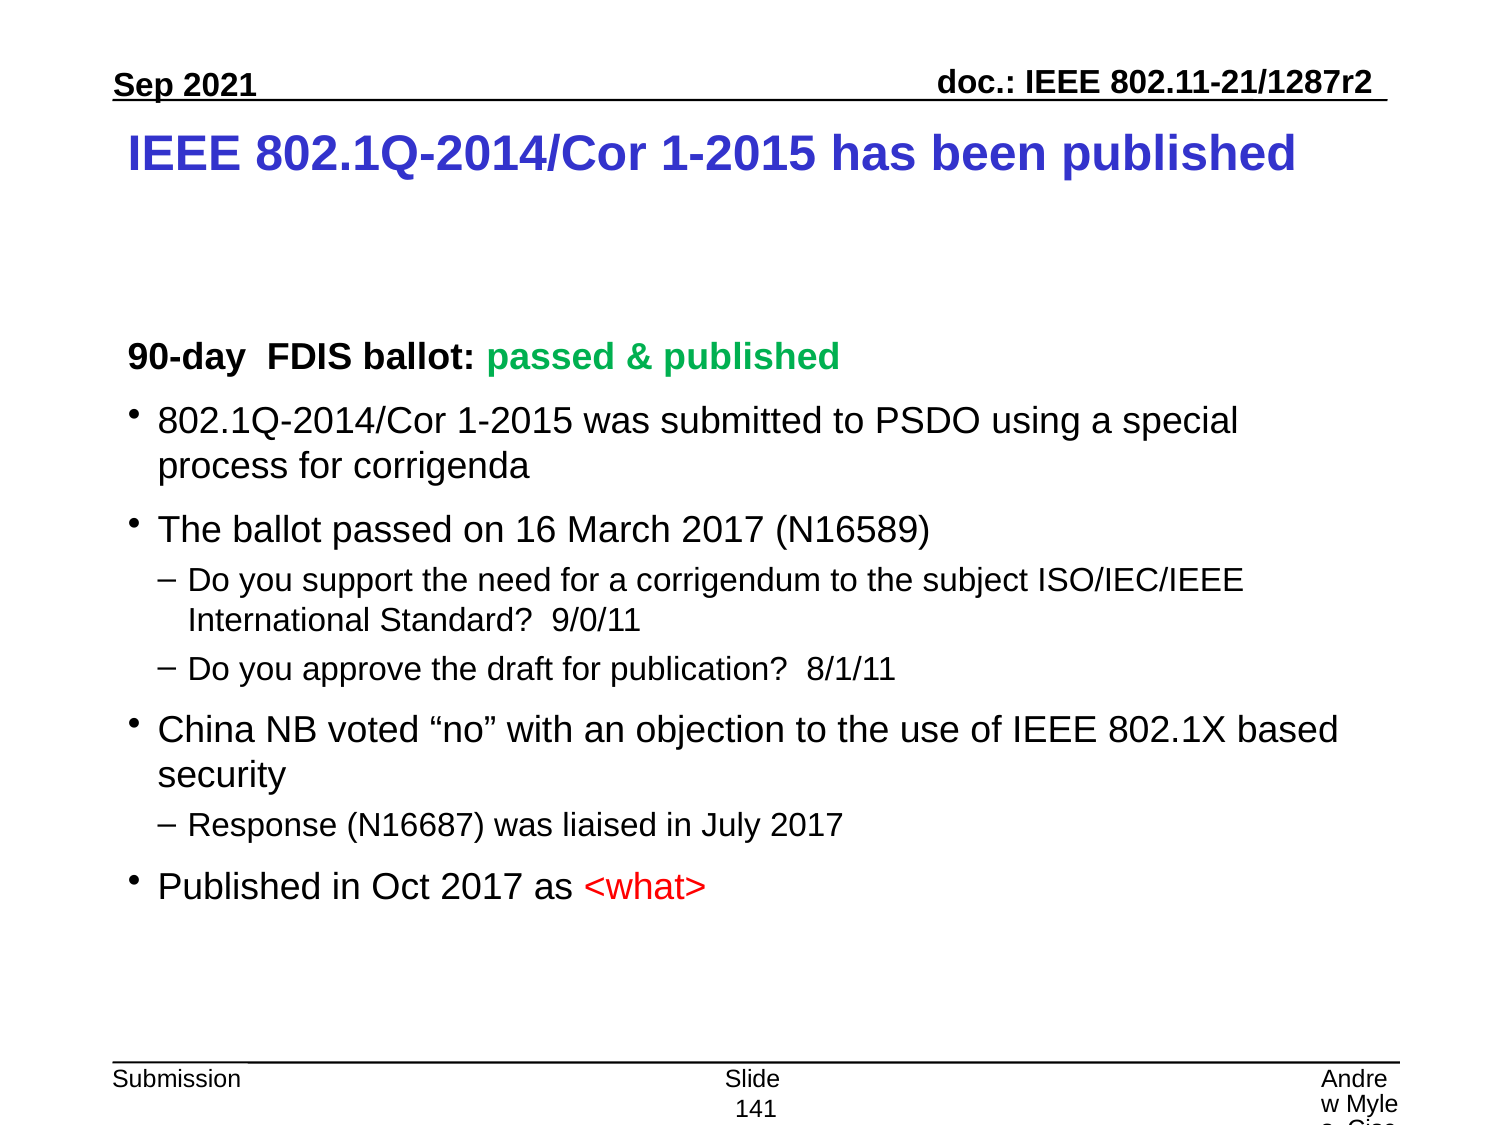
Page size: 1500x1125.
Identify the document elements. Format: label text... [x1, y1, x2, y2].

slide_number Slide 141 [709, 1061, 803, 1093]
title IEEE 802.1Q-2014/Cor 1-2015 has been published [112, 112, 1388, 288]
footer Andrew Myles, Cisco [1320, 1061, 1402, 1093]
list 90-day FDIS ballot: passed & published 802.1Q-2014/Cor 1-2015 was submitted to PSDO using a special process for corrigenda The ballot passed on 16 March 2017 (N16589) Do you support the need for a corrigendum to the subject ISO/IEC/IEEE International Standard? 9/0/11 Do you approve the draft for publication? 8/1/11 China NB voted “no” with an objection to the use of IEEE 802.1X based security Response (N16687) was liaised in July 2017 Published in Oct 2017 as <what> [112, 324, 1388, 1000]
